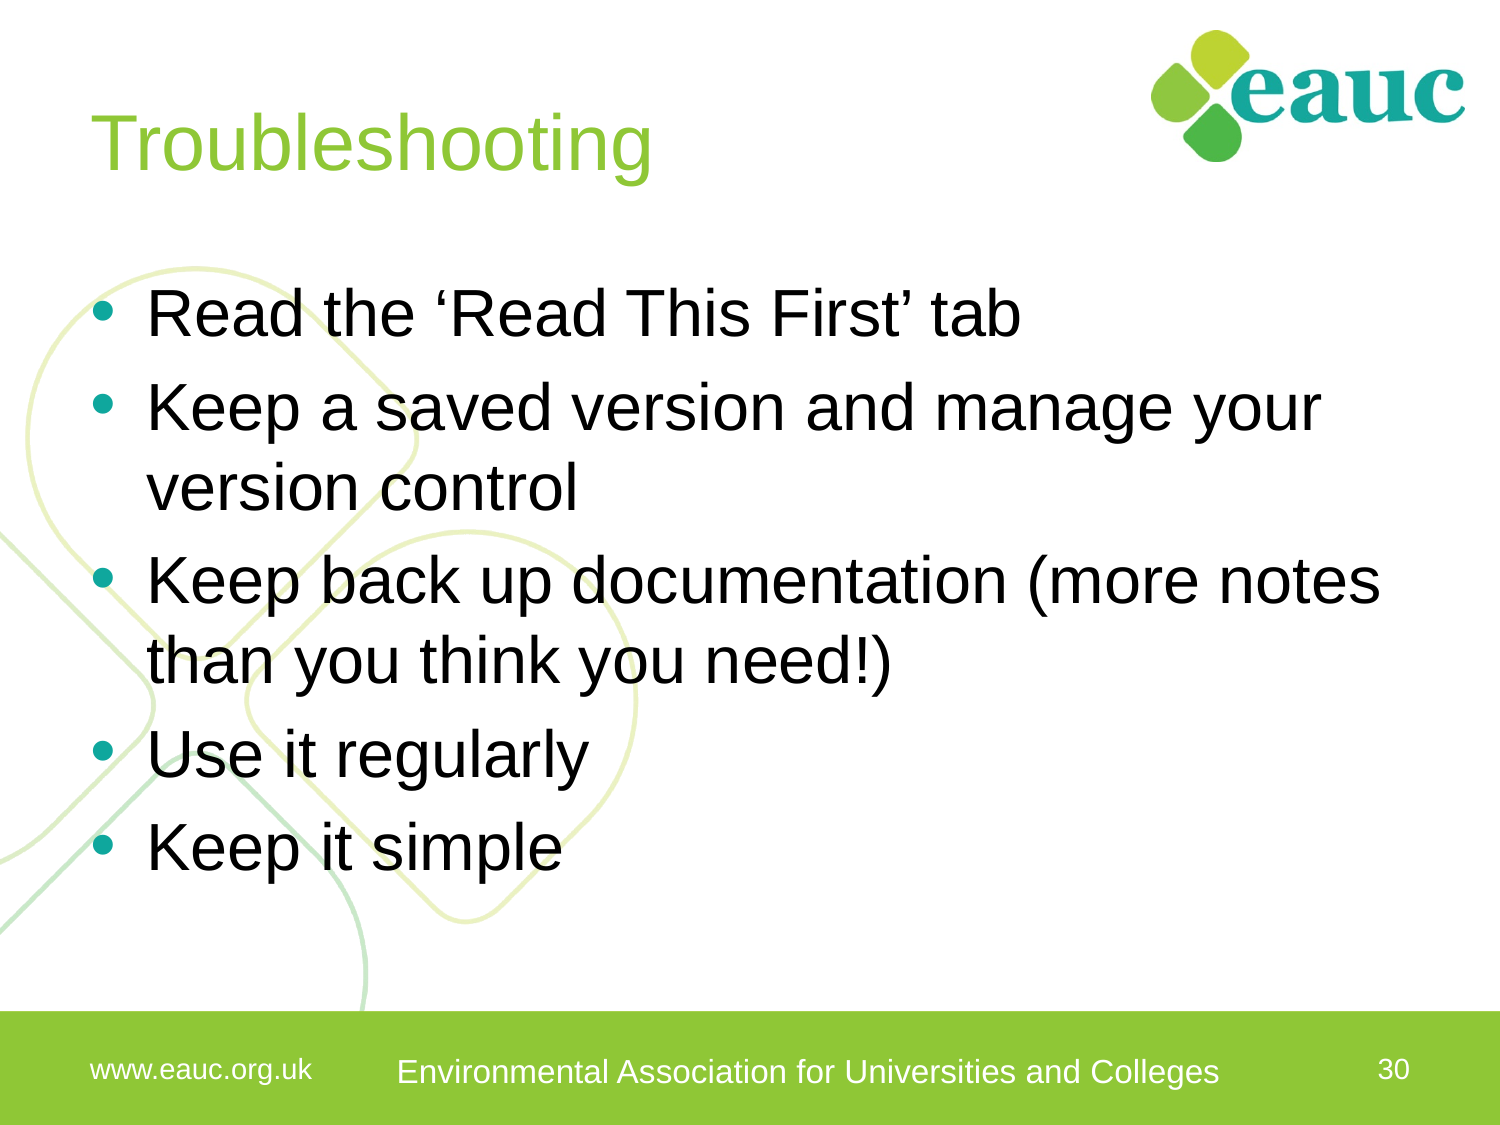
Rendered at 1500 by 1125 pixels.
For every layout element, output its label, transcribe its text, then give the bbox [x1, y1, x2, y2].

picture [1151, 30, 1465, 162]
picture [0, 231, 694, 1011]
list Read the ‘Read This First’ tab Keep a saved version and manage your version control Keep back up documentation (more notes than you think you need!) Use it regularly Keep it simple [75, 262, 1425, 1005]
title Troubleshooting [75, 45, 1152, 233]
